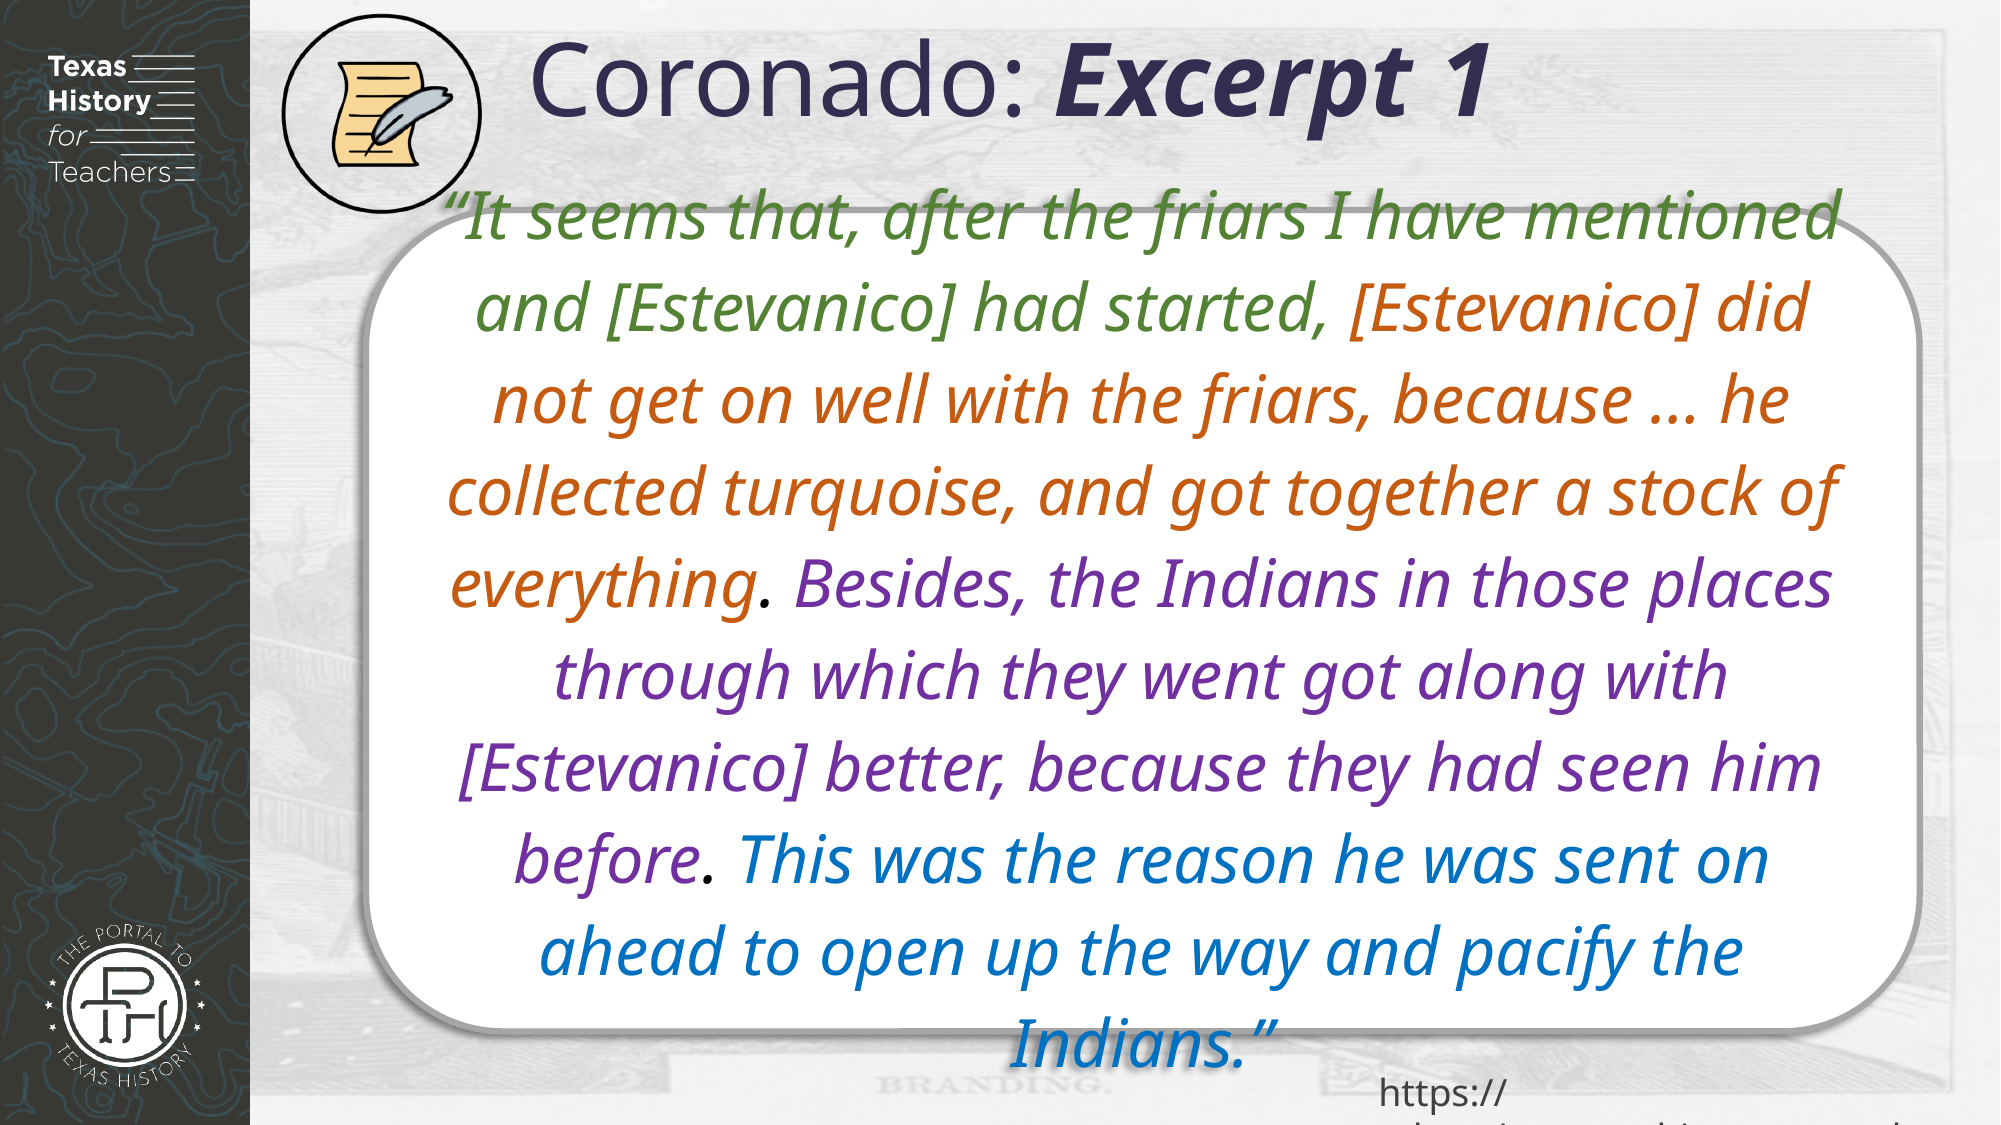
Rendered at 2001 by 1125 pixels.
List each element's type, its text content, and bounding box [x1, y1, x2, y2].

text_box https://education.texashistory.unt.edu [1363, 1061, 2000, 1125]
picture [267, 0, 496, 228]
picture [3, 0, 250, 247]
text_box “It seems that, after the friars I have mentioned and [Estevanico] had started, [Estevanico] did not get on well with the friars, because … he collected turquoise, and got together a stock of everything. Besides, the Indians in those places through which they went got along with [Estevanico] better, because they had seen him before. This was the reason he was sent on ahead to open up the way and pacify the Indians.” [365, 209, 1921, 1033]
picture [44, 923, 206, 1087]
title Coronado: Excerpt 1 [512, 0, 1955, 147]
text_box [0, 686, 251, 1125]
text_box [0, 0, 251, 439]
picture [0, 439, 690, 686]
